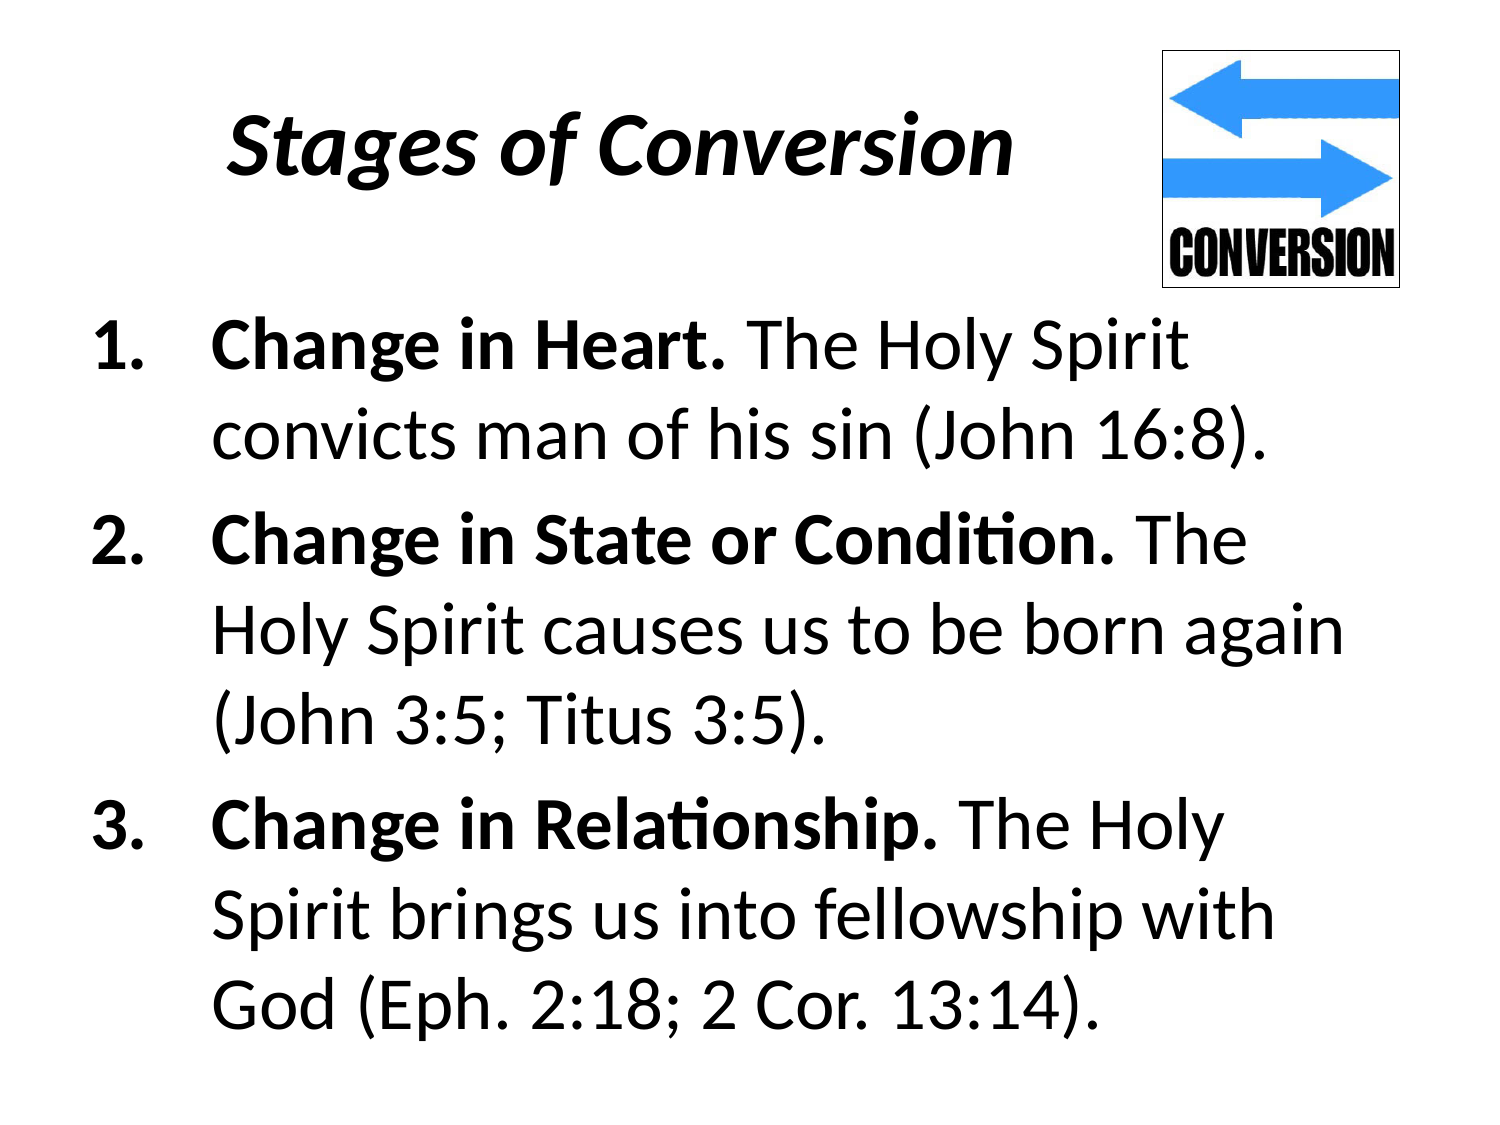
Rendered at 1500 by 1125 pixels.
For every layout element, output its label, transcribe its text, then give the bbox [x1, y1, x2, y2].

picture [1162, 49, 1401, 288]
title Stages of Conversion [212, 45, 1425, 233]
list Change in Heart. The Holy Spirit convicts man of his sin (John 16:8). Change in State or Condition. The Holy Spirit causes us to be born again (John 3:5; Titus 3:5). Change in Relationship. The Holy Spirit brings us into fellowship with God (Eph. 2:18; 2 Cor. 13:14). [75, 287, 1400, 1063]
